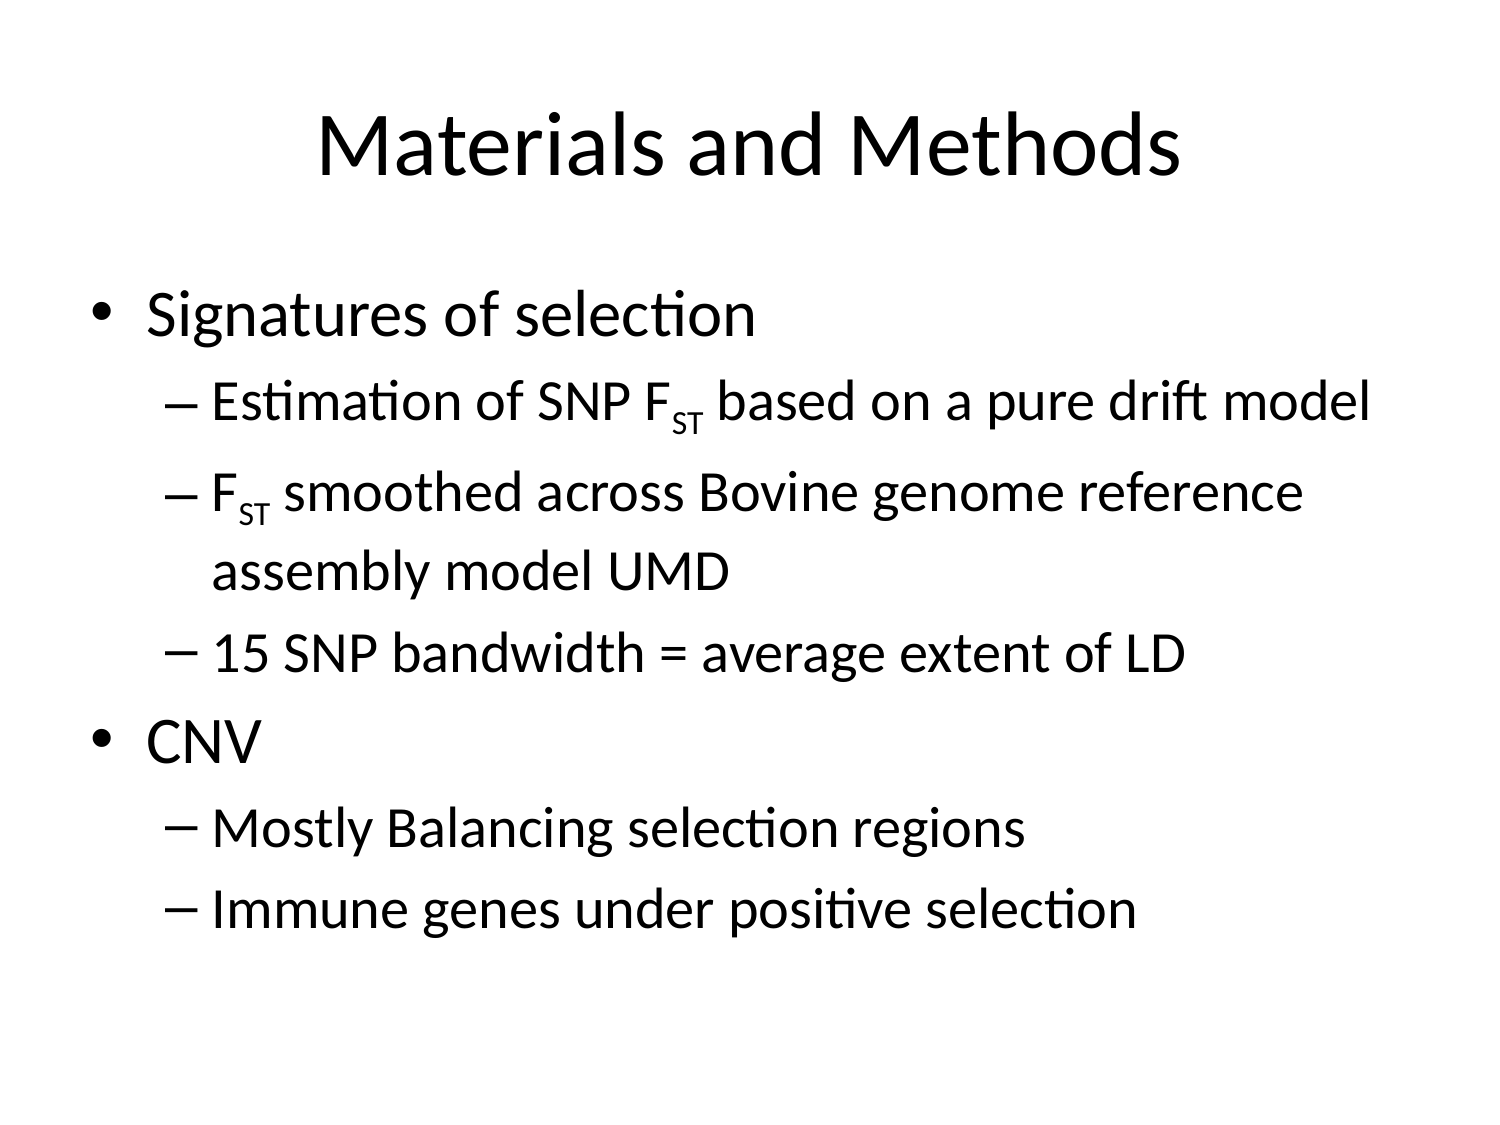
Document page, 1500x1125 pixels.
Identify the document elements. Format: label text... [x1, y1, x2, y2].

list Signatures of selection Estimation of SNP FST based on a pure drift model FST smoothed across Bovine genome reference assembly model UMD 15 SNP bandwidth = average extent of LD CNV Mostly Balancing selection regions Immune genes under positive selection [75, 262, 1425, 1005]
title Materials and Methods [75, 45, 1425, 233]
